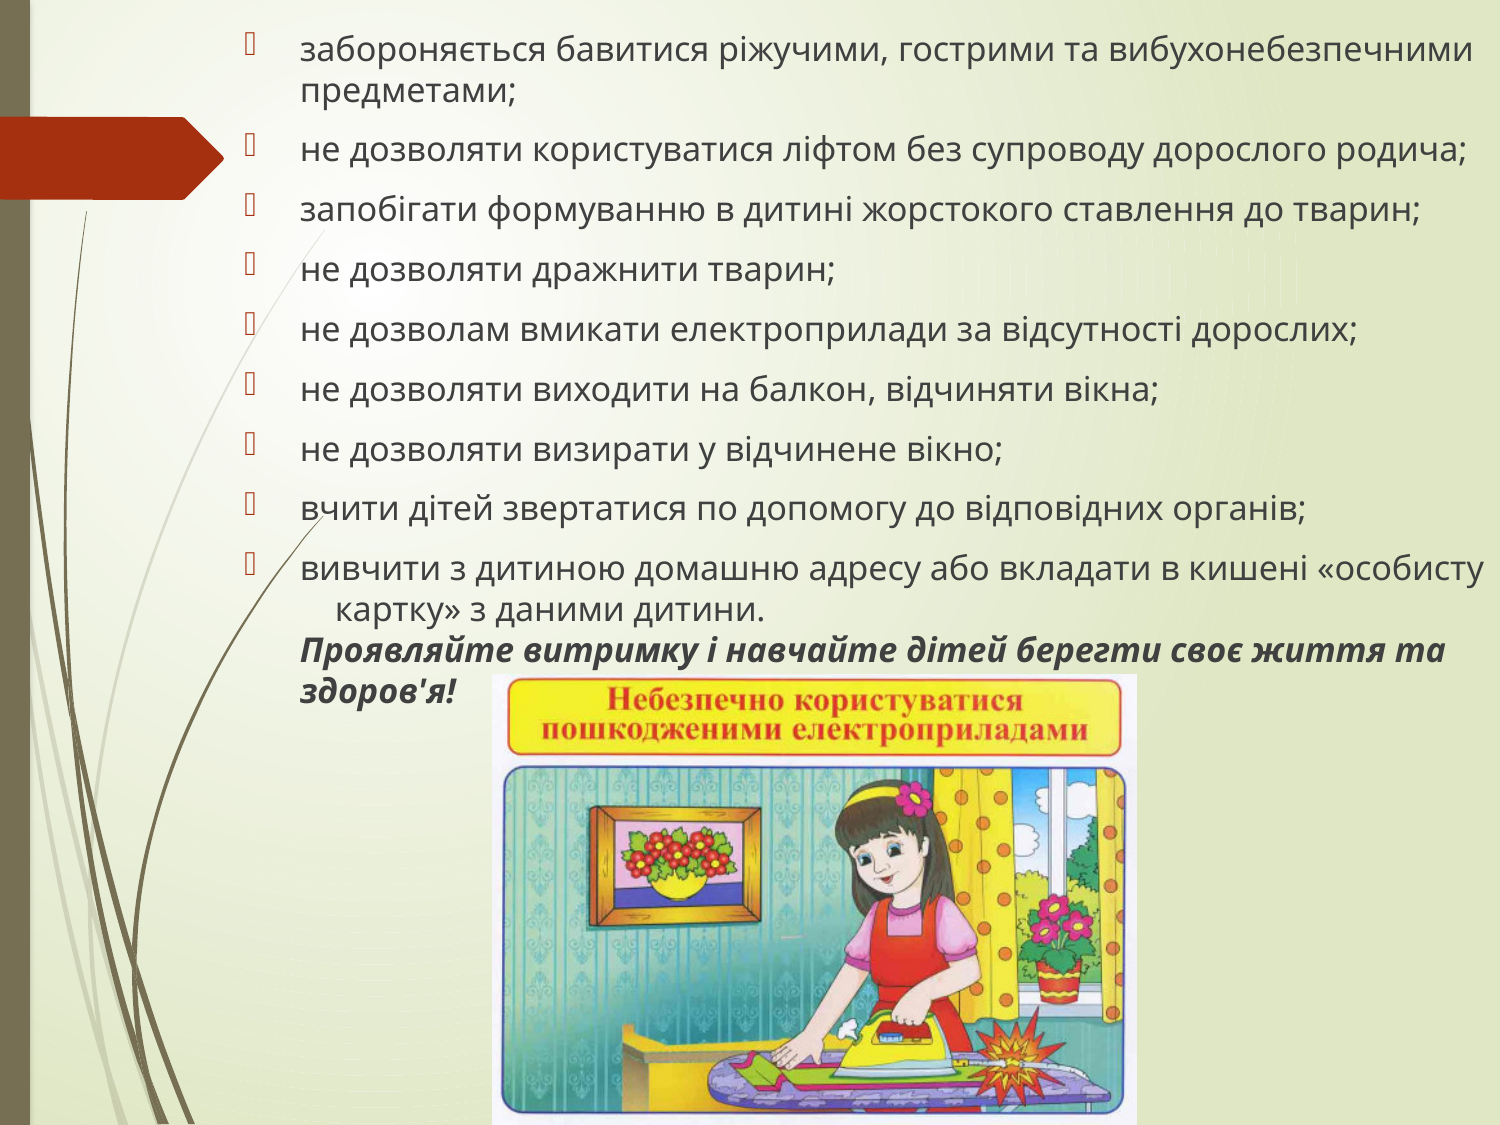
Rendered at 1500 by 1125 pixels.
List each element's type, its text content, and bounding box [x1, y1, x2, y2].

list забороняється бавитися ріжучими, гострими та вибухонебезпечними предметами; не дозволяти користуватися ліфтом без супроводу дорослого родича; запобігати формуванню в дитині жорстокого ставлення до тварин; не дозволяти дражнити тварин; не дозволам вмикати електроприлади за відсутності дорослих; не дозволяти виходити на балкон, відчиняти вікна; не дозволяти визирати у відчинене вікно; вчити дітей звертатися по допомогу до відповідних органів; вивчити з дитиною домашню адресу або вкладати в кишені «особисту картку» з даними дитини. Проявляйте витримку і навчайте дітей берегти своє життя та здоров'я! [229, 19, 1500, 767]
picture [492, 673, 1137, 1125]
